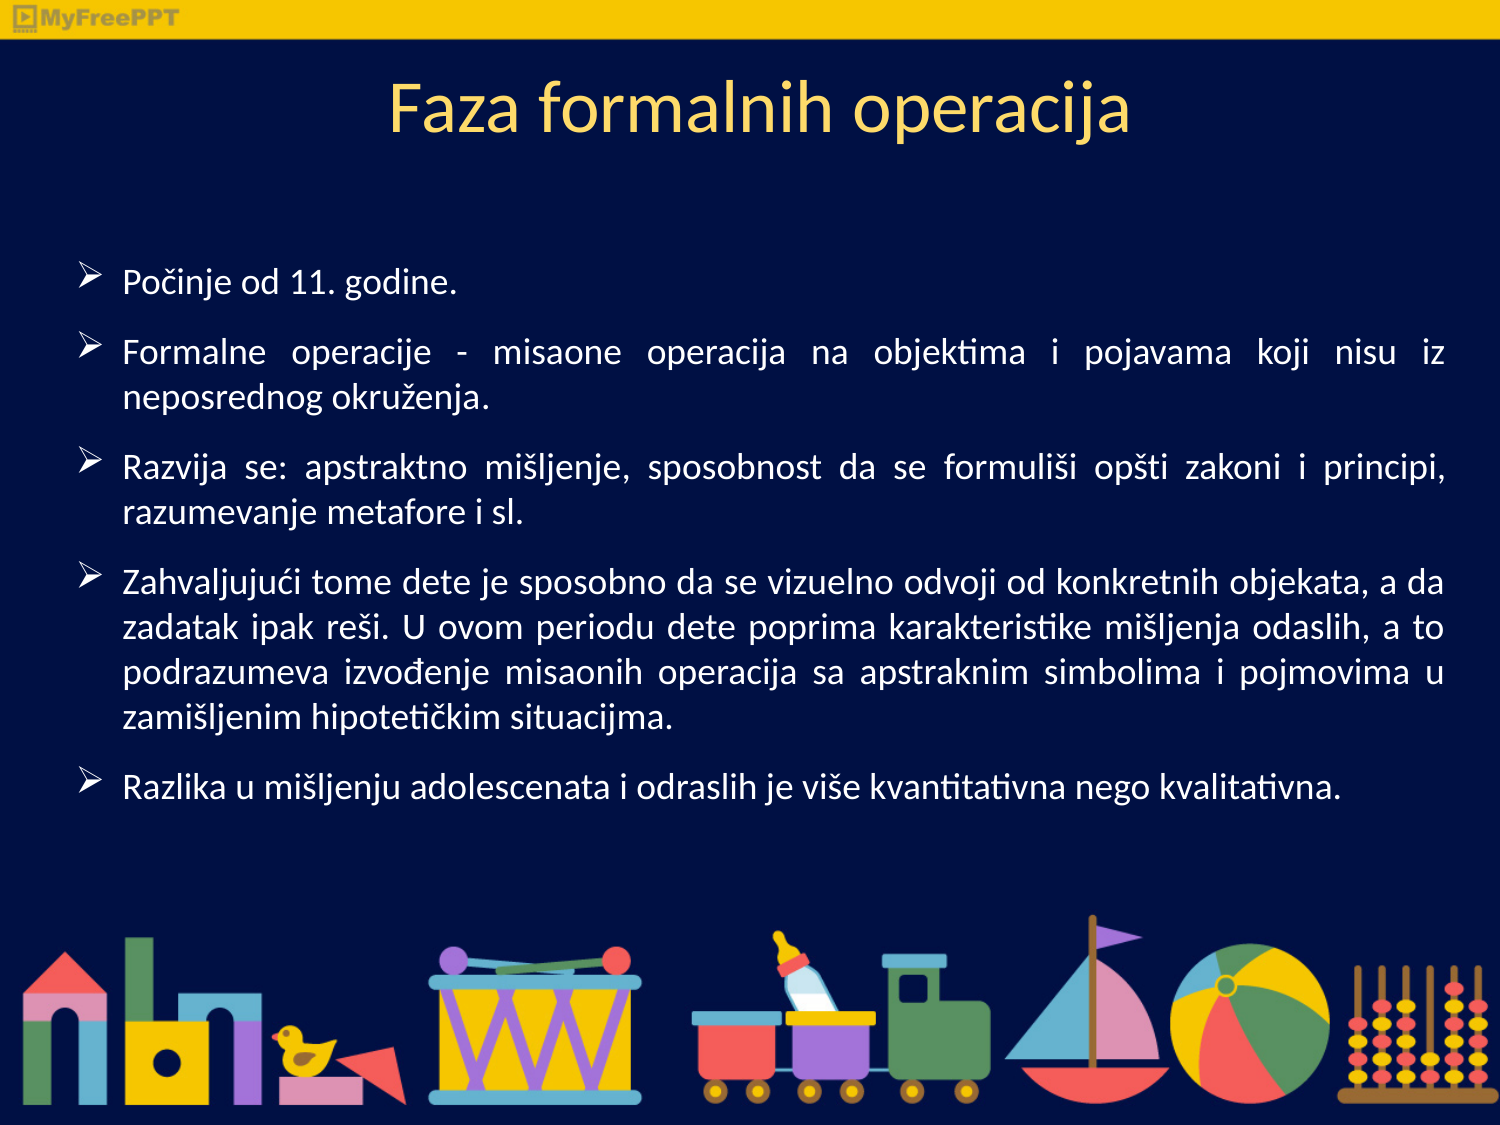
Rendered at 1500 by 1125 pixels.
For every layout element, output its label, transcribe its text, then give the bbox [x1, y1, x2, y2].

text_box Faza formalnih operacija [85, 50, 1436, 175]
picture [0, 0, 1500, 1125]
text_box Počinje od 11. godine. Formalne operacije - misaone operacija na objektima i pojavama koji nisu iz neposrednog okruženja. Razvija se: apstraktno mišljenje, sposobnost da se formuliši opšti zakoni i principi, razumevanje metafore i sl. Zahvaljujući tome dete je sposobno da se vizuelno odvoji od konkretnih objekata, a da zadatak ipak reši. U ovom periodu dete poprima karakteristike mišljenja odaslih, a to podrazumeva izvođenje misaonih operacija sa apstraknim simbolima i pojmovima u zamišljenim hipotetičkim situacijma. Razlika u mišljenju adolescenata i odraslih je više kvantitativna nego kvalitativna. [60, 249, 1461, 885]
